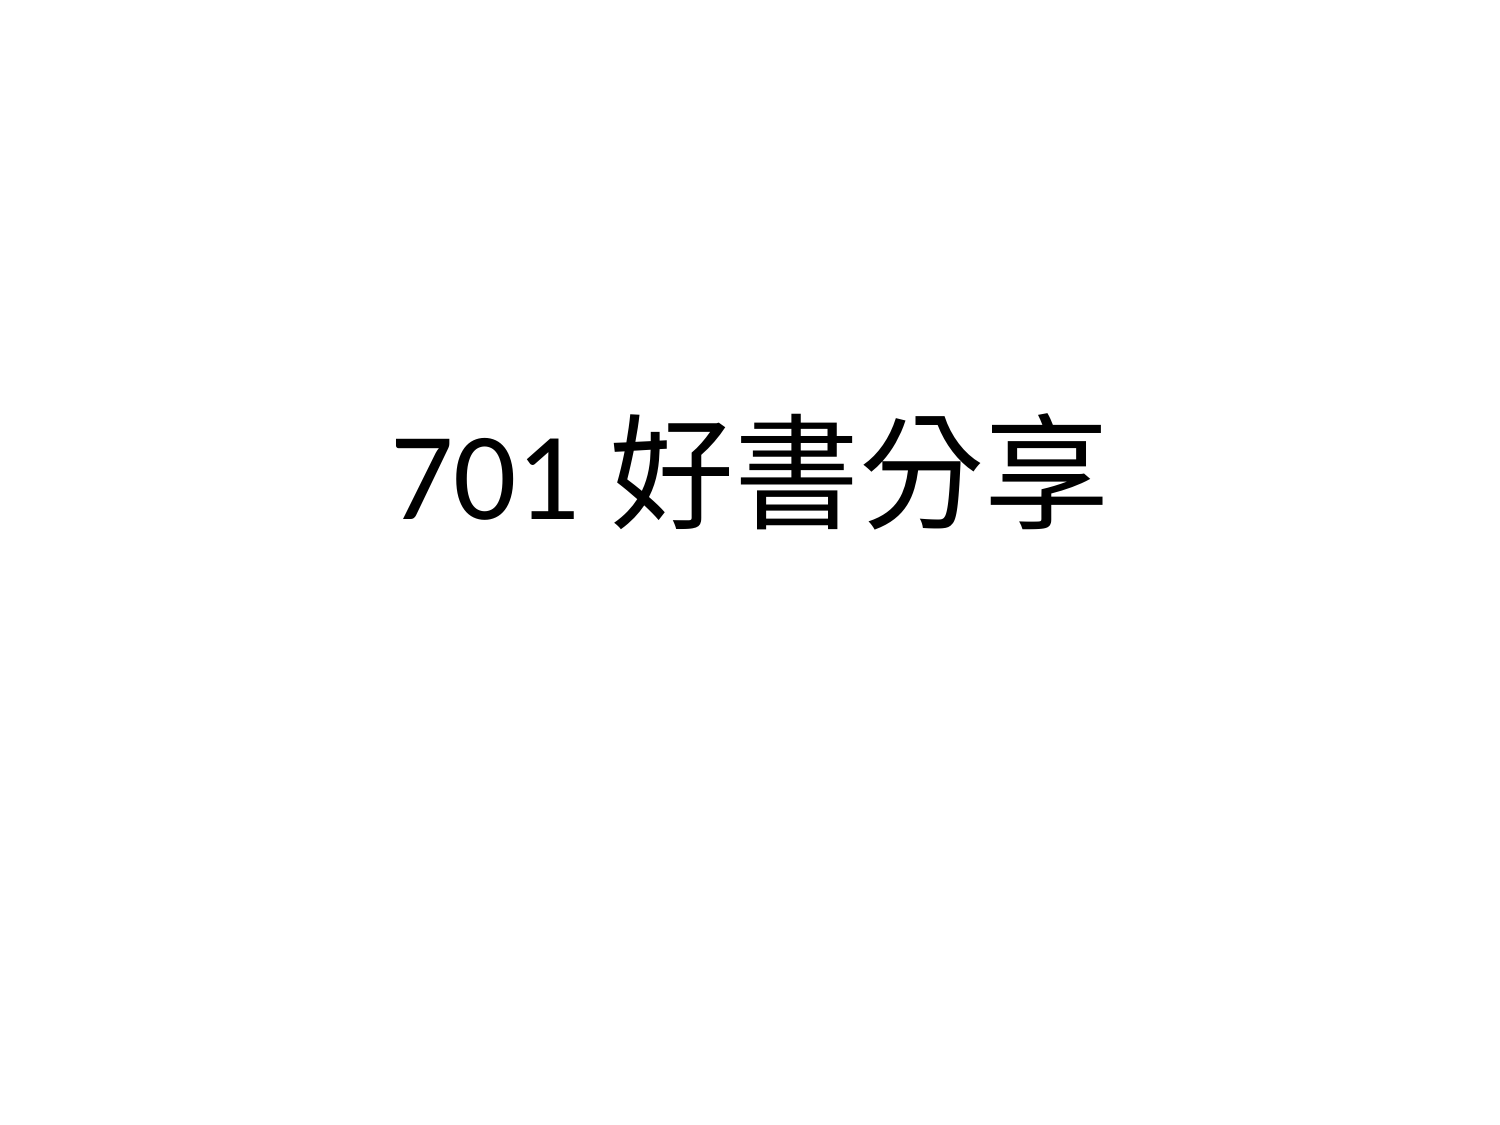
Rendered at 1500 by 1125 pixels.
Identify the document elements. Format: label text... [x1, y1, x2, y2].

title 701好書分享 [112, 349, 1388, 591]
